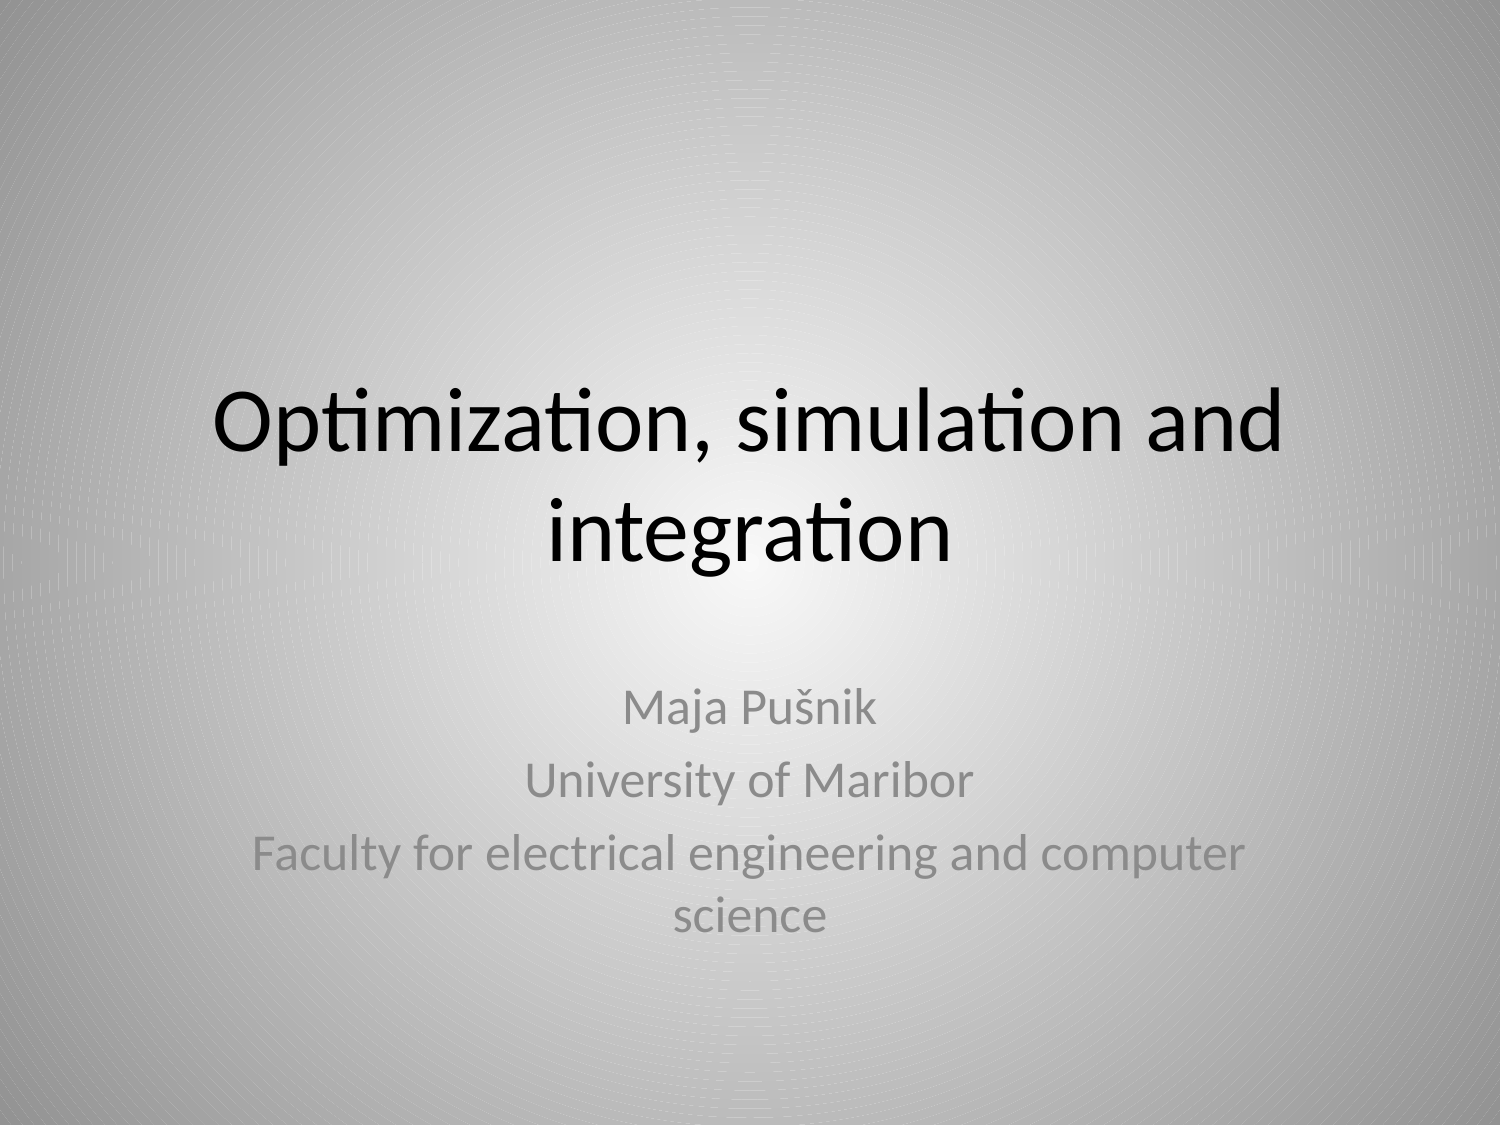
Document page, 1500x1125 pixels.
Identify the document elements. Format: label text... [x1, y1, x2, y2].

subtitle Maja Pušnik University of Maribor Faculty for electrical engineering and computer science [225, 664, 1275, 953]
title Optimization, simulation and integration [112, 349, 1388, 591]
